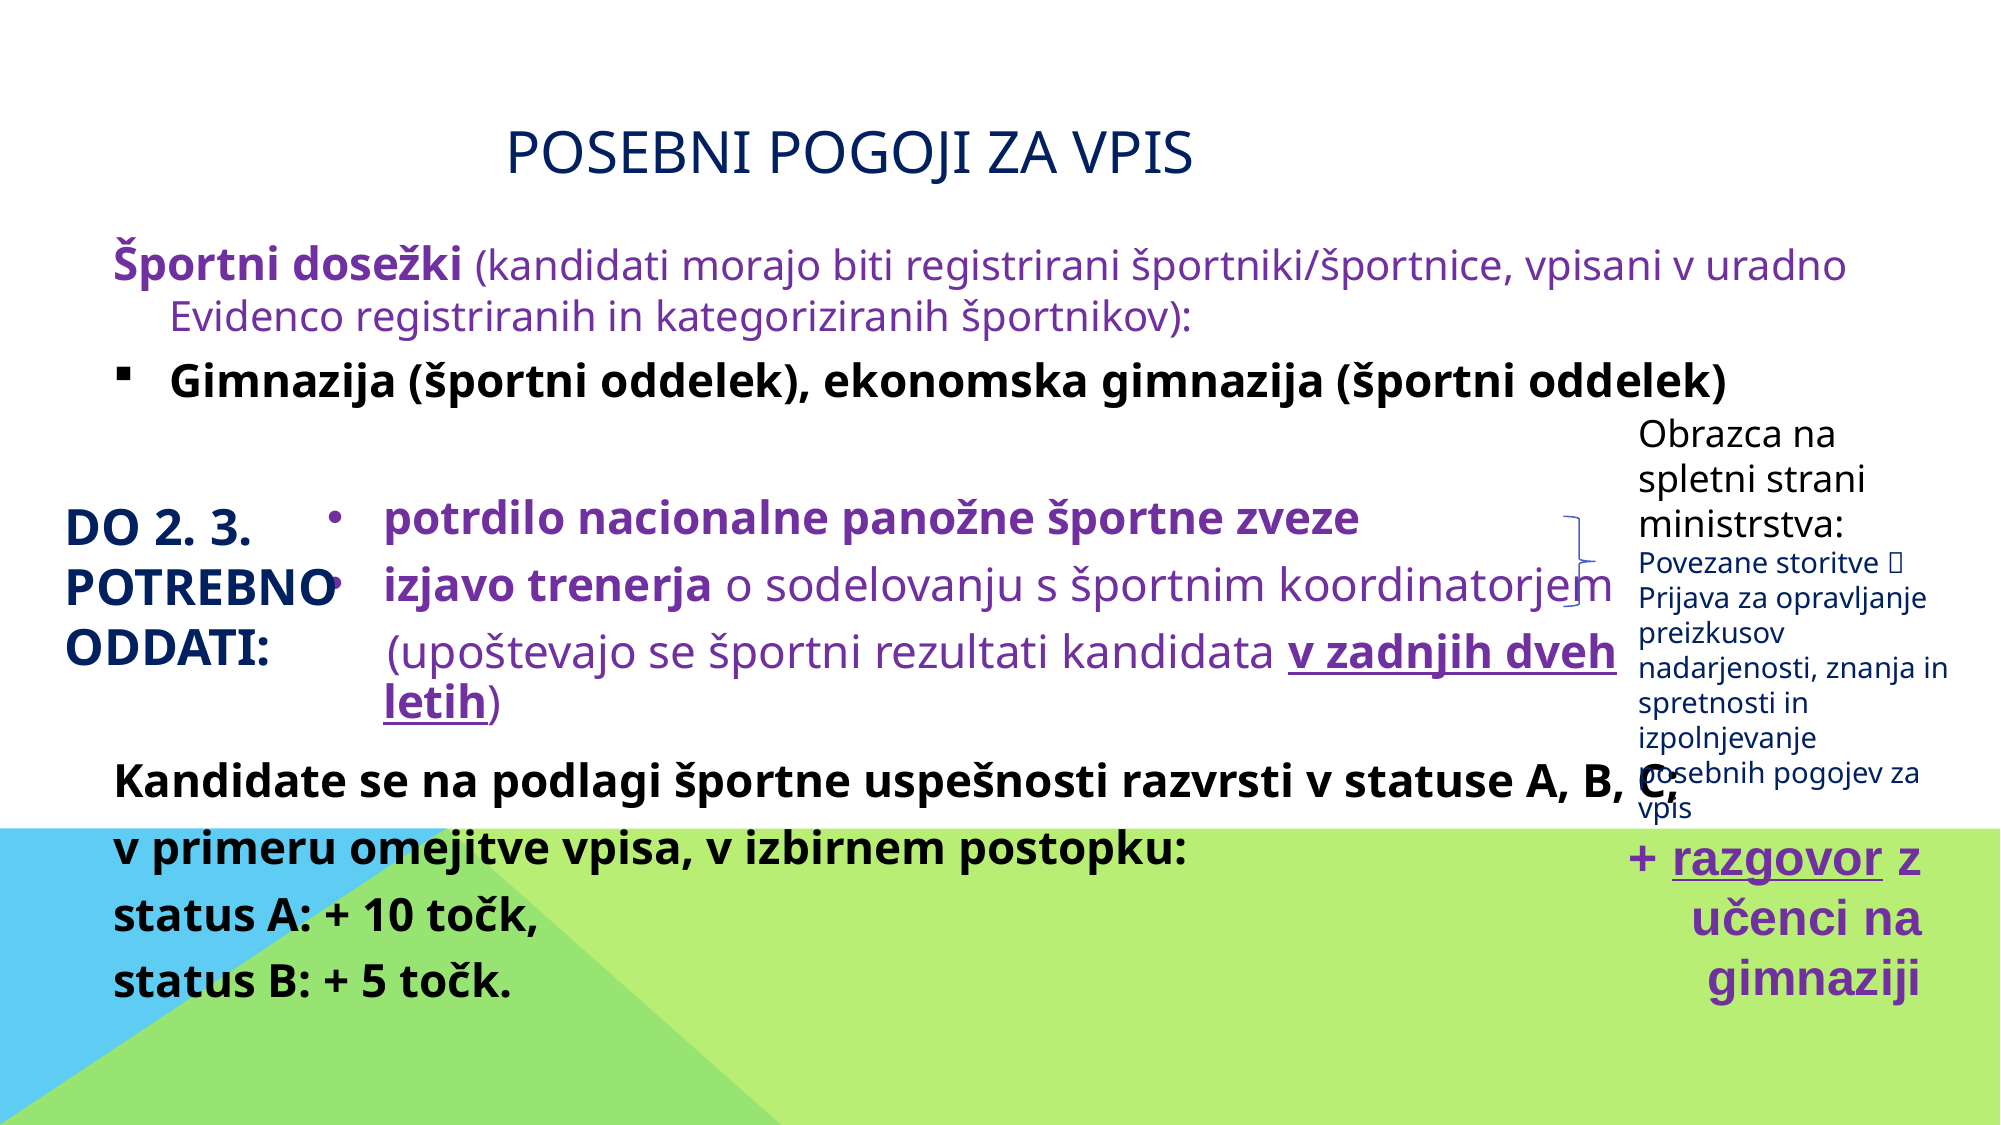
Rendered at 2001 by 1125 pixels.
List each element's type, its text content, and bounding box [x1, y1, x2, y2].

text_box POSEBNI POGOJI ZA VPIS [0, 88, 1766, 213]
text_box DO 2. 3. POTREBNO ODDATI: [49, 488, 361, 683]
list Športni dosežki (kandidati morajo biti registrirani športniki/športnice, vpisani v uradno Evidenco registriranih in kategoriziranih športnikov): Gimnazija (športni oddelek), ekonomska gimnazija (športni oddelek) Kandidate se na podlagi športne uspešnosti razvrsti v statuse A, B, C; v primeru omejitve vpisa, v izbirnem postopku: status A: + 10 točk, status B: + 5 točk. [98, 683, 1924, 1125]
text_box + razgovor z učenci na gimnaziji [1595, 818, 1937, 1014]
list Športni dosežki (kandidati morajo biti registrirani športniki/športnice, vpisani v uradno Evidenco registriranih in kategoriziranih športnikov): Gimnazija (športni oddelek), ekonomska gimnazija (športni oddelek) Kandidate se na podlagi športne uspešnosti razvrsti v statuse A, B, C; v primeru omejitve vpisa, v izbirnem postopku: status A: + 10 točk, status B: + 5 točk. [98, 232, 1924, 488]
text_box [1563, 515, 1596, 608]
text_box Obrazca na spletni strani ministrstva: Povezane storitve  Prijava za opravljanje preizkusov nadarjenosti, znanja in spretnosti in izpolnjevanje posebnih pogojev za vpis [1623, 402, 1965, 832]
text_box potrdilo nacionalne panožne športne zveze izjavo trenerja o sodelovanju s športnim koordinatorjem (upoštevajo se športni rezultati kandidata v zadnjih dveh letih) [312, 486, 1623, 735]
